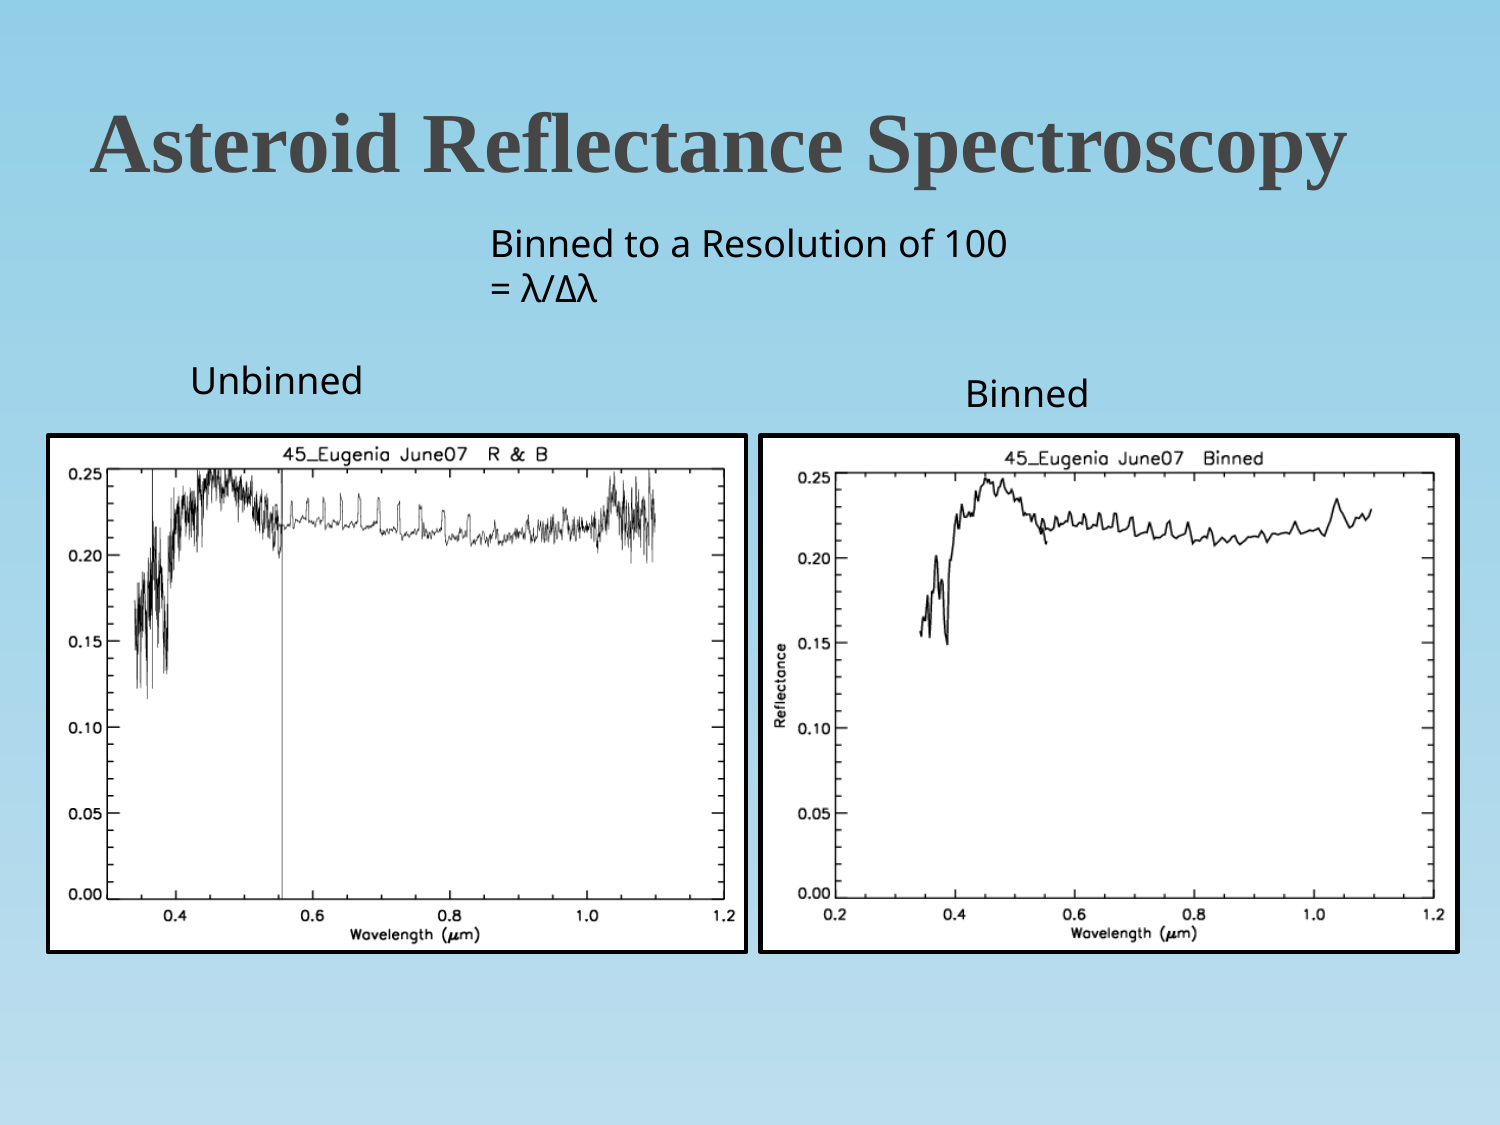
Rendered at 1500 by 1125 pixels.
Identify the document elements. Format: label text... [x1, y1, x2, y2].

text_box Binned [950, 362, 1350, 423]
picture [762, 437, 1456, 951]
picture [49, 437, 745, 951]
text_box Binned to a Resolution of 100 = λ/Δλ [474, 212, 1025, 318]
title Asteroid Reflectance Spectroscopy [75, 45, 1425, 233]
text_box Unbinned [174, 349, 575, 410]
